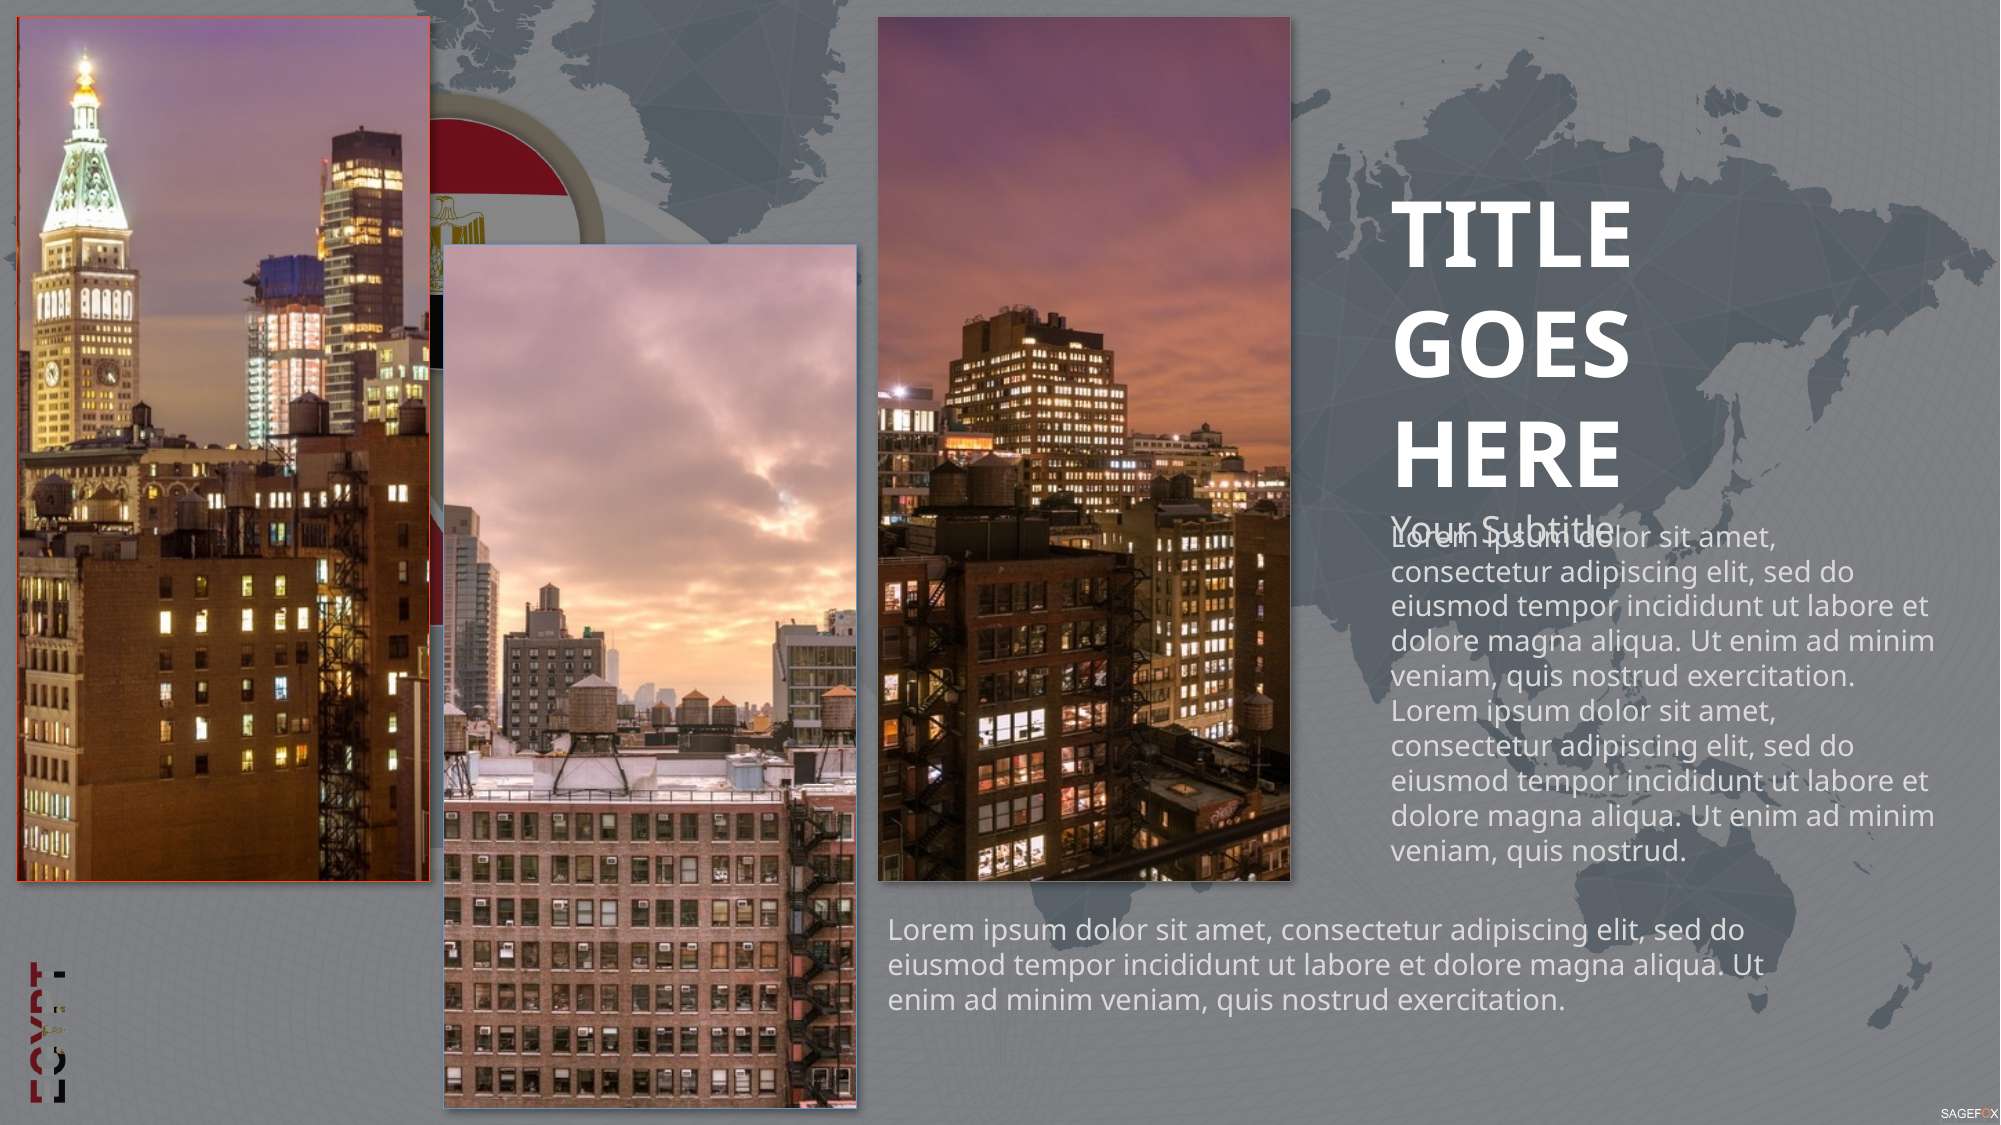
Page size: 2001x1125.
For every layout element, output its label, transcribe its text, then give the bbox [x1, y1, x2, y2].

text_box Lorem ipsum dolor sit amet, consectetur adipiscing elit, sed do eiusmod tempor incididunt ut labore et dolore magna aliqua. Ut enim ad minim veniam, quis nostrud exercitation. [872, 904, 1813, 1024]
text_box TITLE GOES HERE Your Subtitle [1375, 168, 1862, 510]
picture [0, 0, 2001, 1125]
text_box [442, 243, 857, 1110]
text_box [16, 16, 431, 882]
text_box Lorem ipsum dolor sit amet, consectetur adipiscing elit, sed do eiusmod tempor incididunt ut labore et dolore magna aliqua. Ut enim ad minim veniam, quis nostrud exercitation. Lorem ipsum dolor sit amet, consectetur adipiscing elit, sed do eiusmod tempor incididunt ut labore et dolore magna aliqua. Ut enim ad minim veniam, quis nostrud. [1375, 510, 1960, 875]
text_box [877, 16, 1292, 882]
